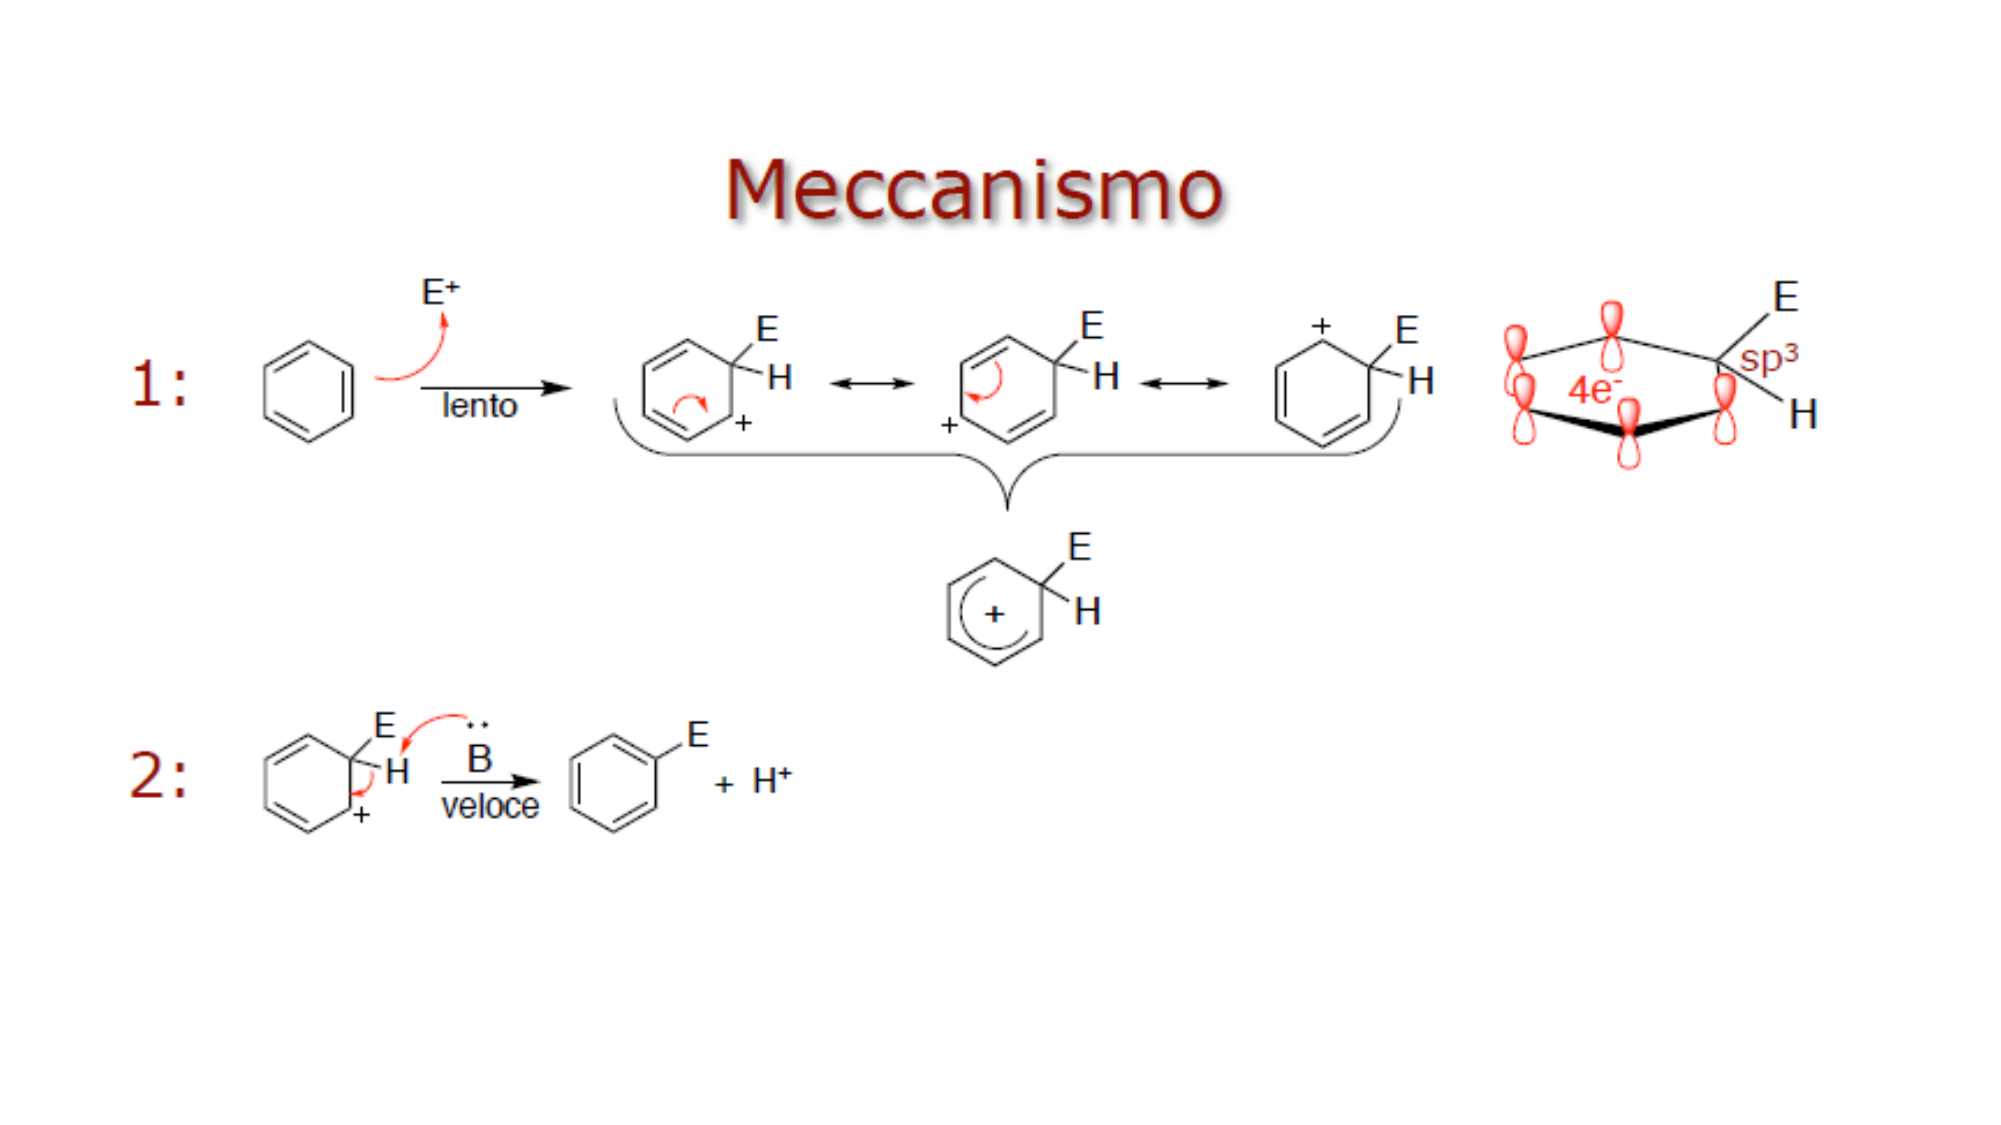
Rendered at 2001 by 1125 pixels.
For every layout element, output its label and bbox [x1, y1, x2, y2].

picture [74, 95, 1908, 879]
